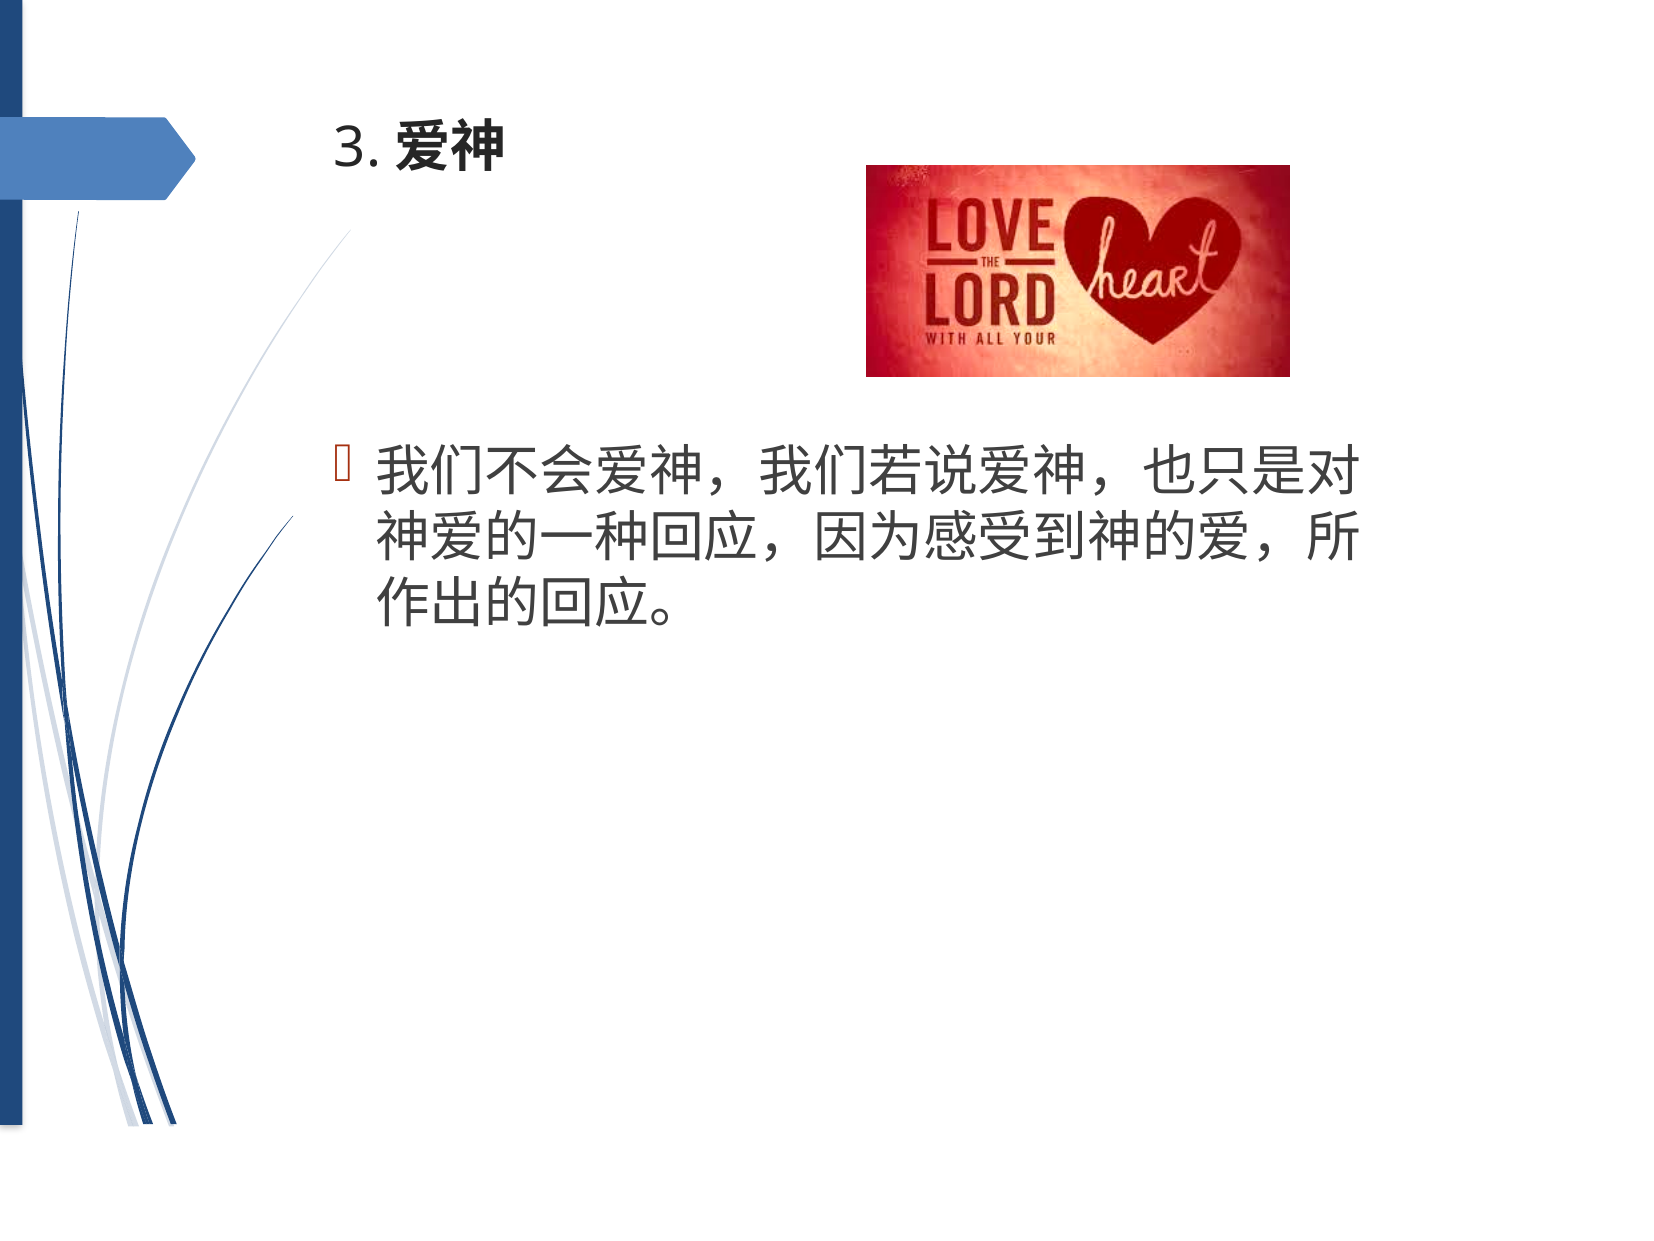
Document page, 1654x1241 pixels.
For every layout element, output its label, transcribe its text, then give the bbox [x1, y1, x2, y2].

text_box 3.爱神 [319, 102, 1416, 313]
text_box 我们不会爱神，我们若说爱神，也只是对神爱的一种回应，因为感受到神的爱，所作出的回应。 [318, 428, 1416, 868]
picture [866, 164, 1290, 377]
